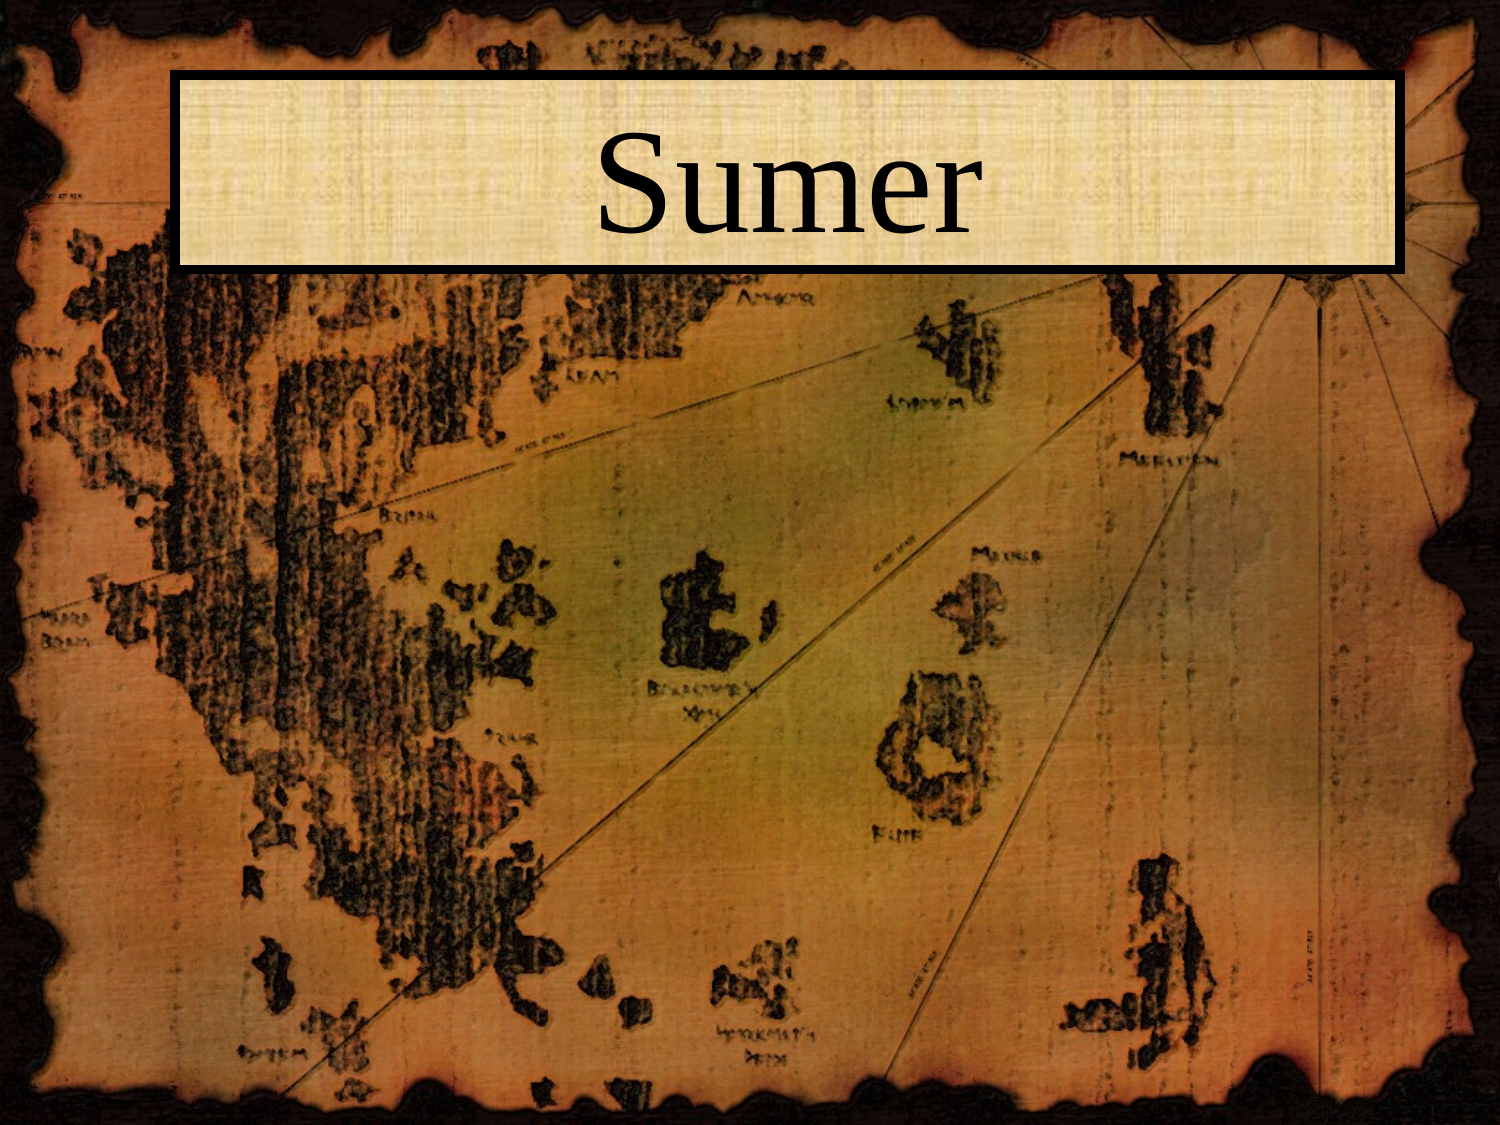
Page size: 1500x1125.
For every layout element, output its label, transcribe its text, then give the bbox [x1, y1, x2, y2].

text_box Sumer [174, 74, 1400, 270]
picture [0, 0, 1500, 1125]
